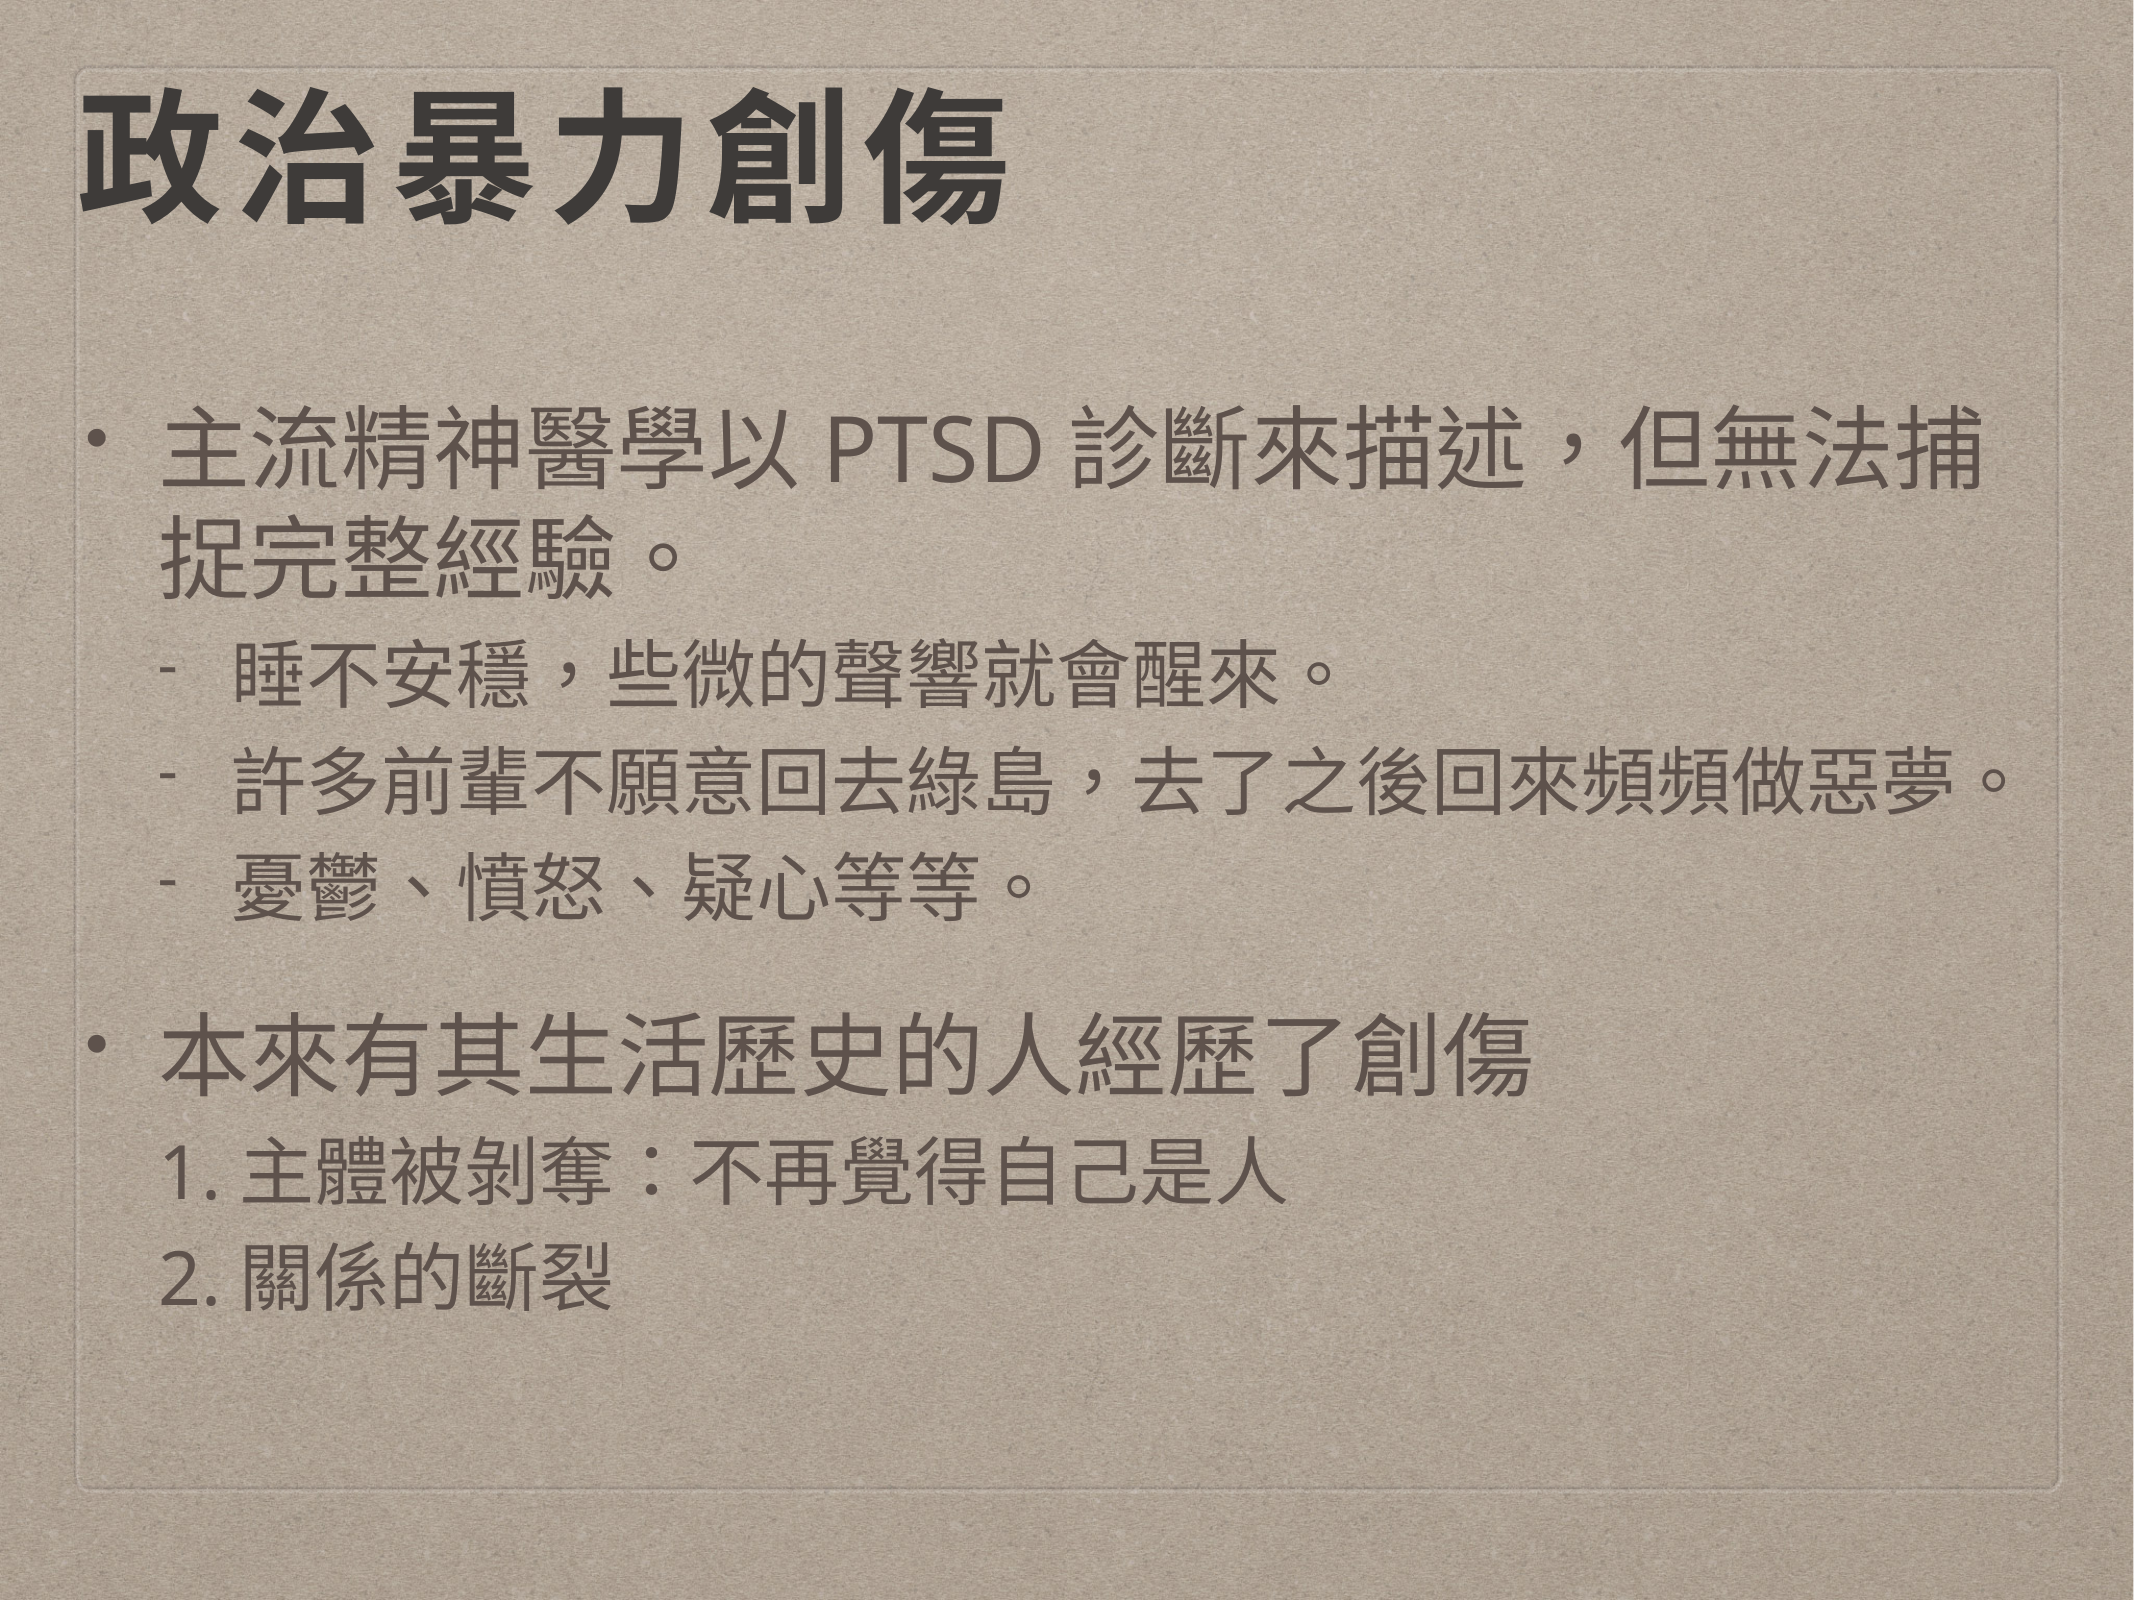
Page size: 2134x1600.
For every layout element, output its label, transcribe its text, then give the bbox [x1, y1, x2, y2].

picture [0, 0, 2134, 1600]
list 主流精神醫學以PTSD診斷來描述，但無法捕捉完整經驗。 睡不安穩，些微的聲響就會醒來。 許多前輩不願意回去綠島，去了之後回來頻頻做惡夢。 憂鬱、憤怒、疑心等等。 本來有其生活歷史的人經歷了創傷 1.主體被剝奪：不再覺得自己是人 2.關係的斷裂 [84, 339, 2063, 1493]
title 政治暴力創傷 [76, 99, 1916, 284]
